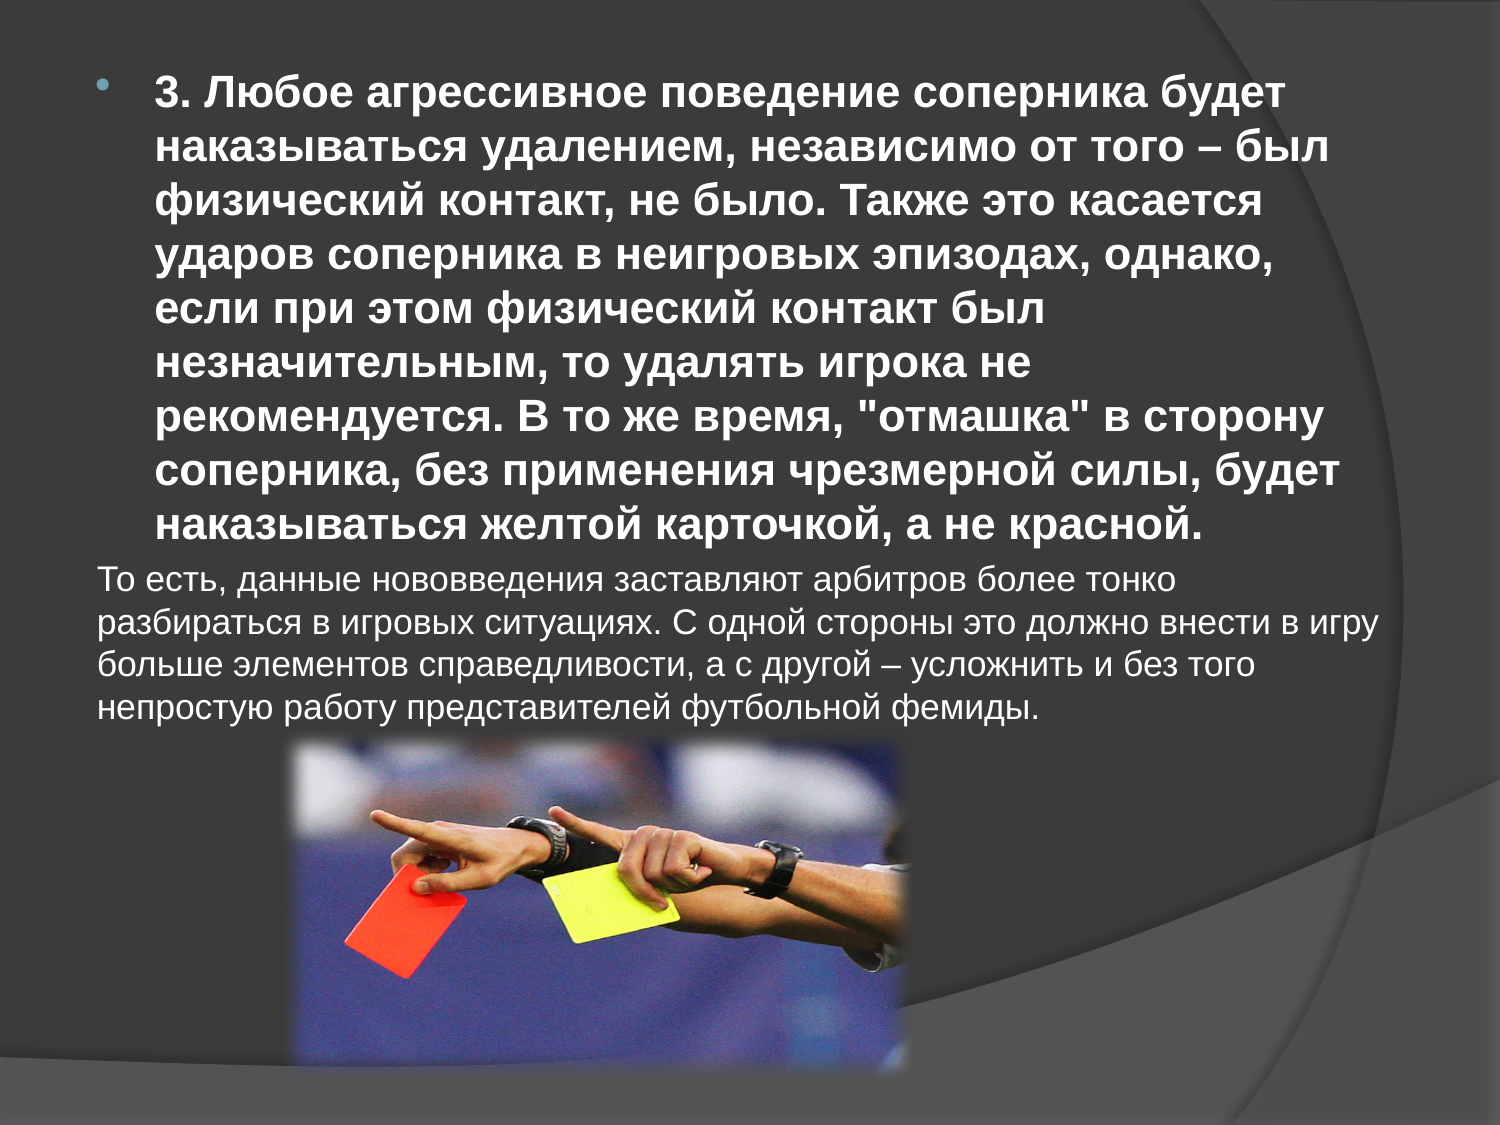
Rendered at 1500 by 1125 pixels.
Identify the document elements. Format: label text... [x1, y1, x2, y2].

list 3. Любое агрессивное поведение соперника будет наказываться удалением, независимо от того – был физический контакт, не было. Также это касается ударов соперника в неигровых эпизодах, однако, если при этом физический контакт был незначительным, то удалять игрока не рекомендуется. В то же время, "отмашка" в сторону соперника, без применения чрезмерной силы, будет наказываться желтой карточкой, а не красной. То есть, данные нововведения заставляют арбитров более тонко разбираться в игровых ситуациях. С одной стороны это должно внести в игру больше элементов справедливости, а с другой – усложнить и без того непростую работу представителей футбольной фемиды. [76, 54, 1402, 752]
picture [277, 727, 916, 1083]
